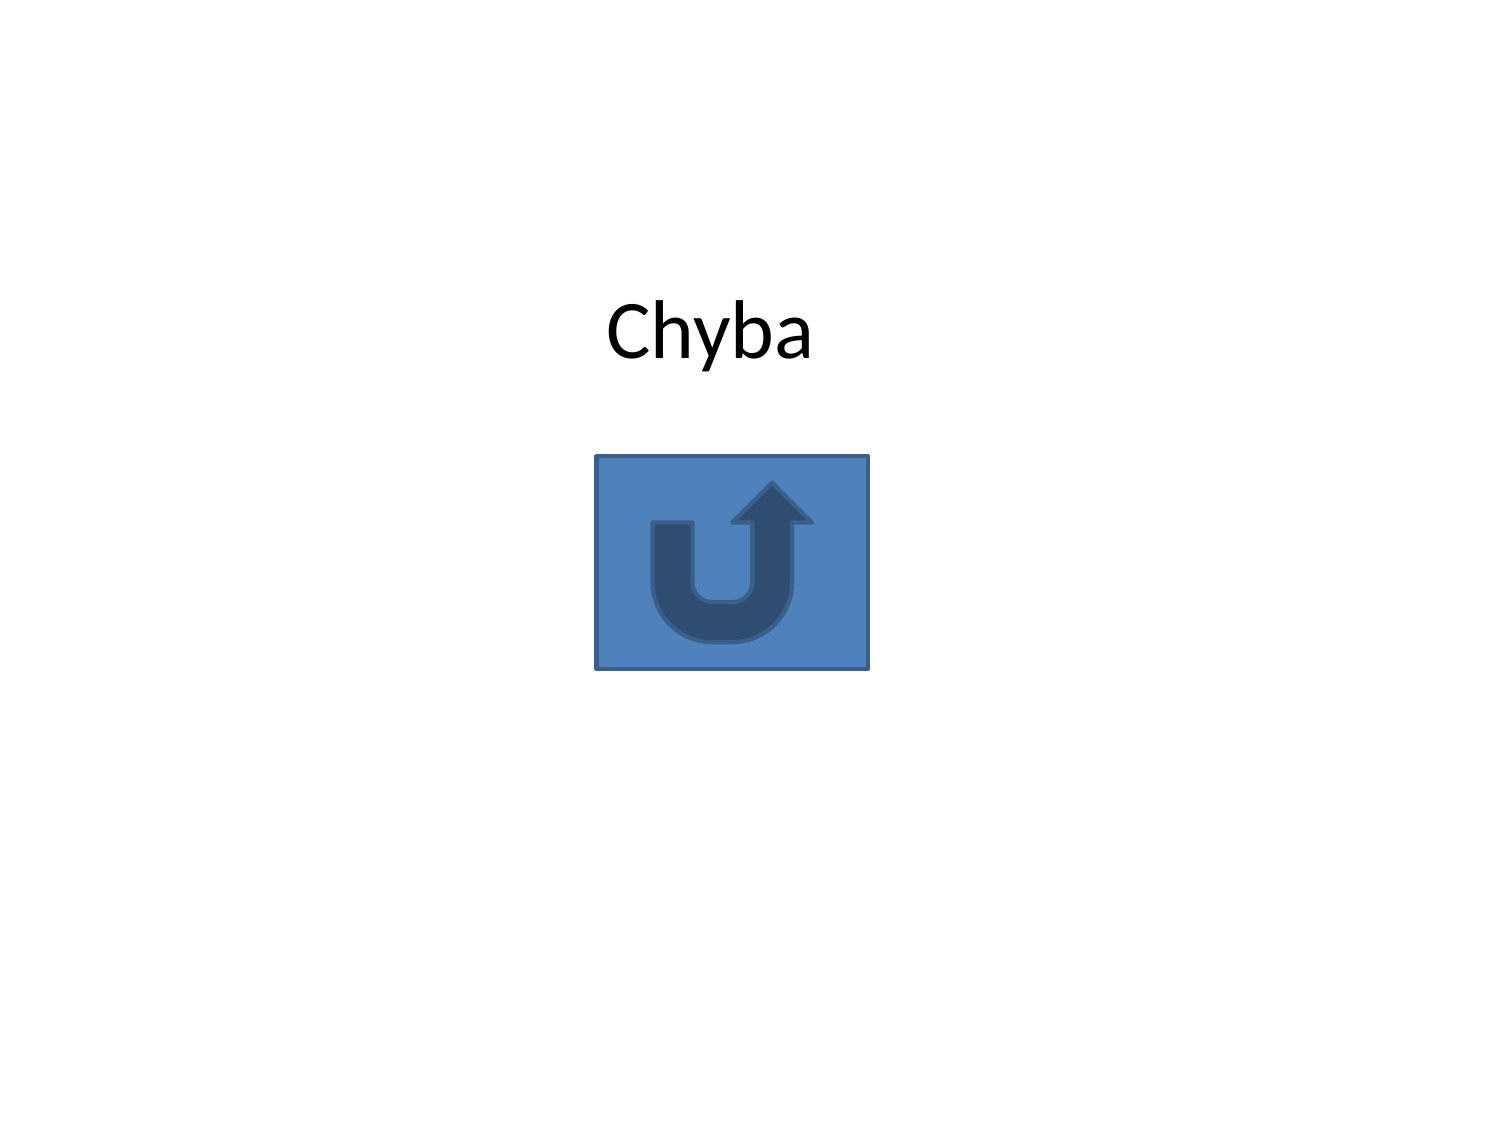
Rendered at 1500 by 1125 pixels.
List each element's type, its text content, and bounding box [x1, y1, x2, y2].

text_box Chyba [591, 268, 830, 383]
text_box [594, 454, 870, 671]
